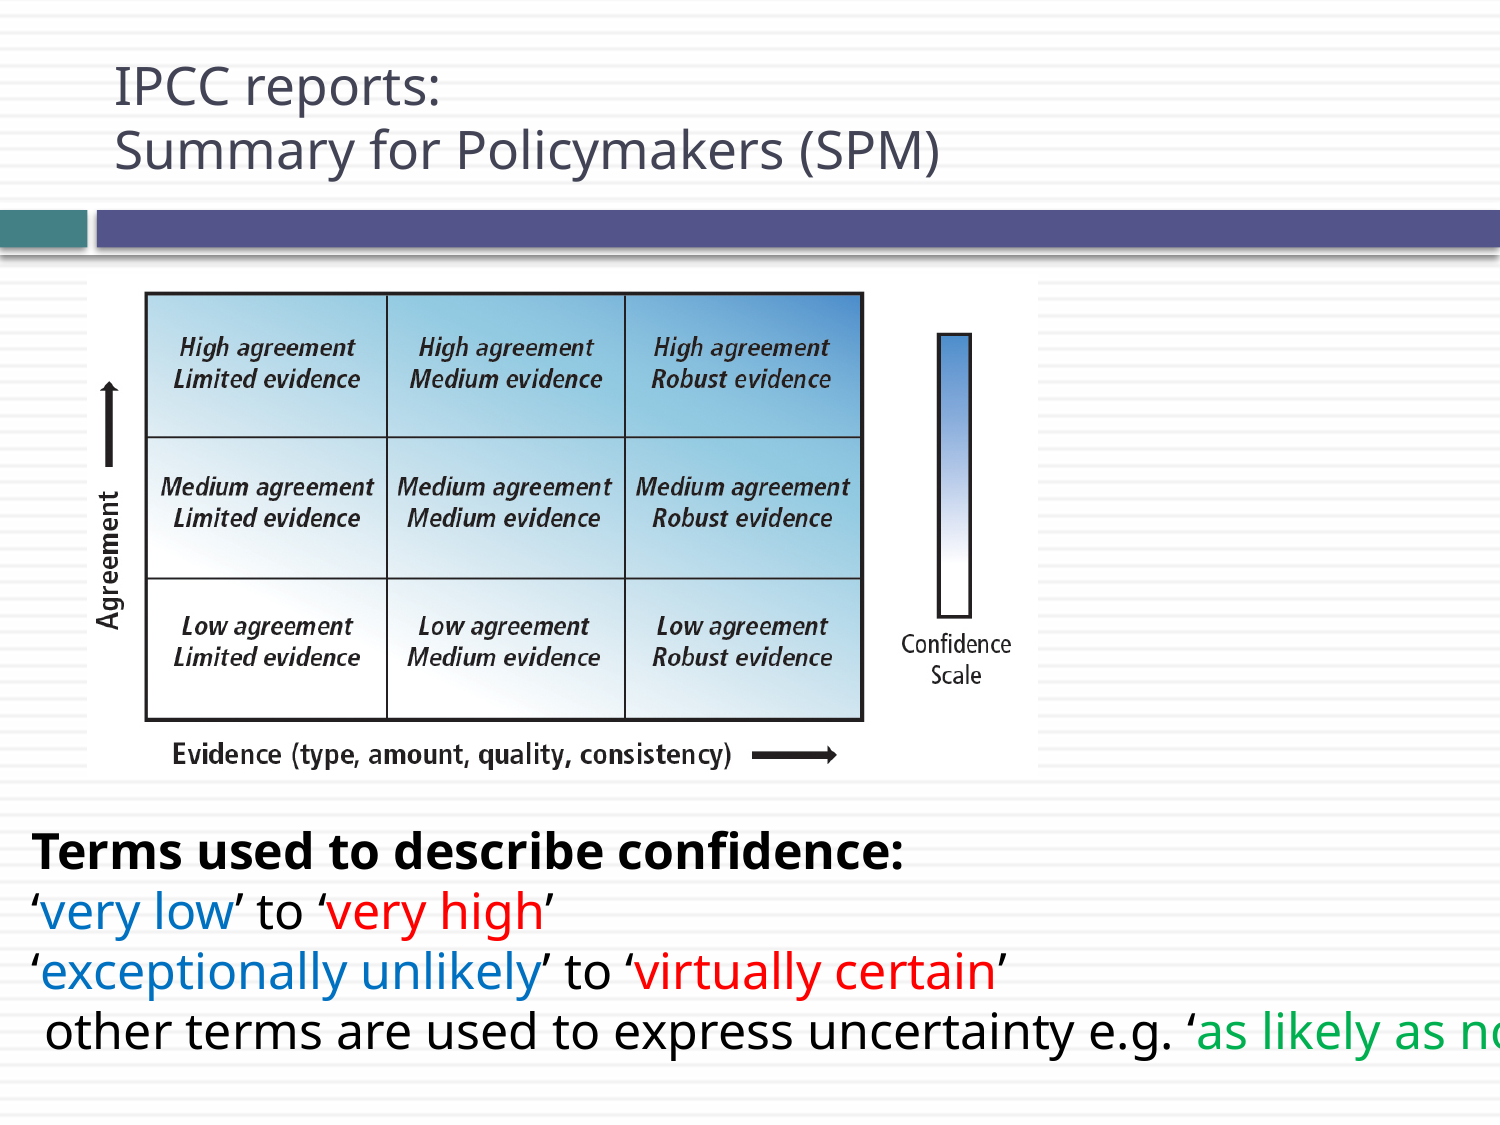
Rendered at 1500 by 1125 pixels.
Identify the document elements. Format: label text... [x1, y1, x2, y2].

text_box Terms used to describe confidence: ‘very low’ to ‘very high’ ‘exceptionally unlikely’ to ‘virtually certain’ other terms are used to express uncertainty e.g. ‘as likely as not’ [17, 811, 1500, 1067]
picture [87, 274, 1038, 778]
title IPCC reports: Summary for Policymakers (SPM) [99, 44, 1425, 188]
